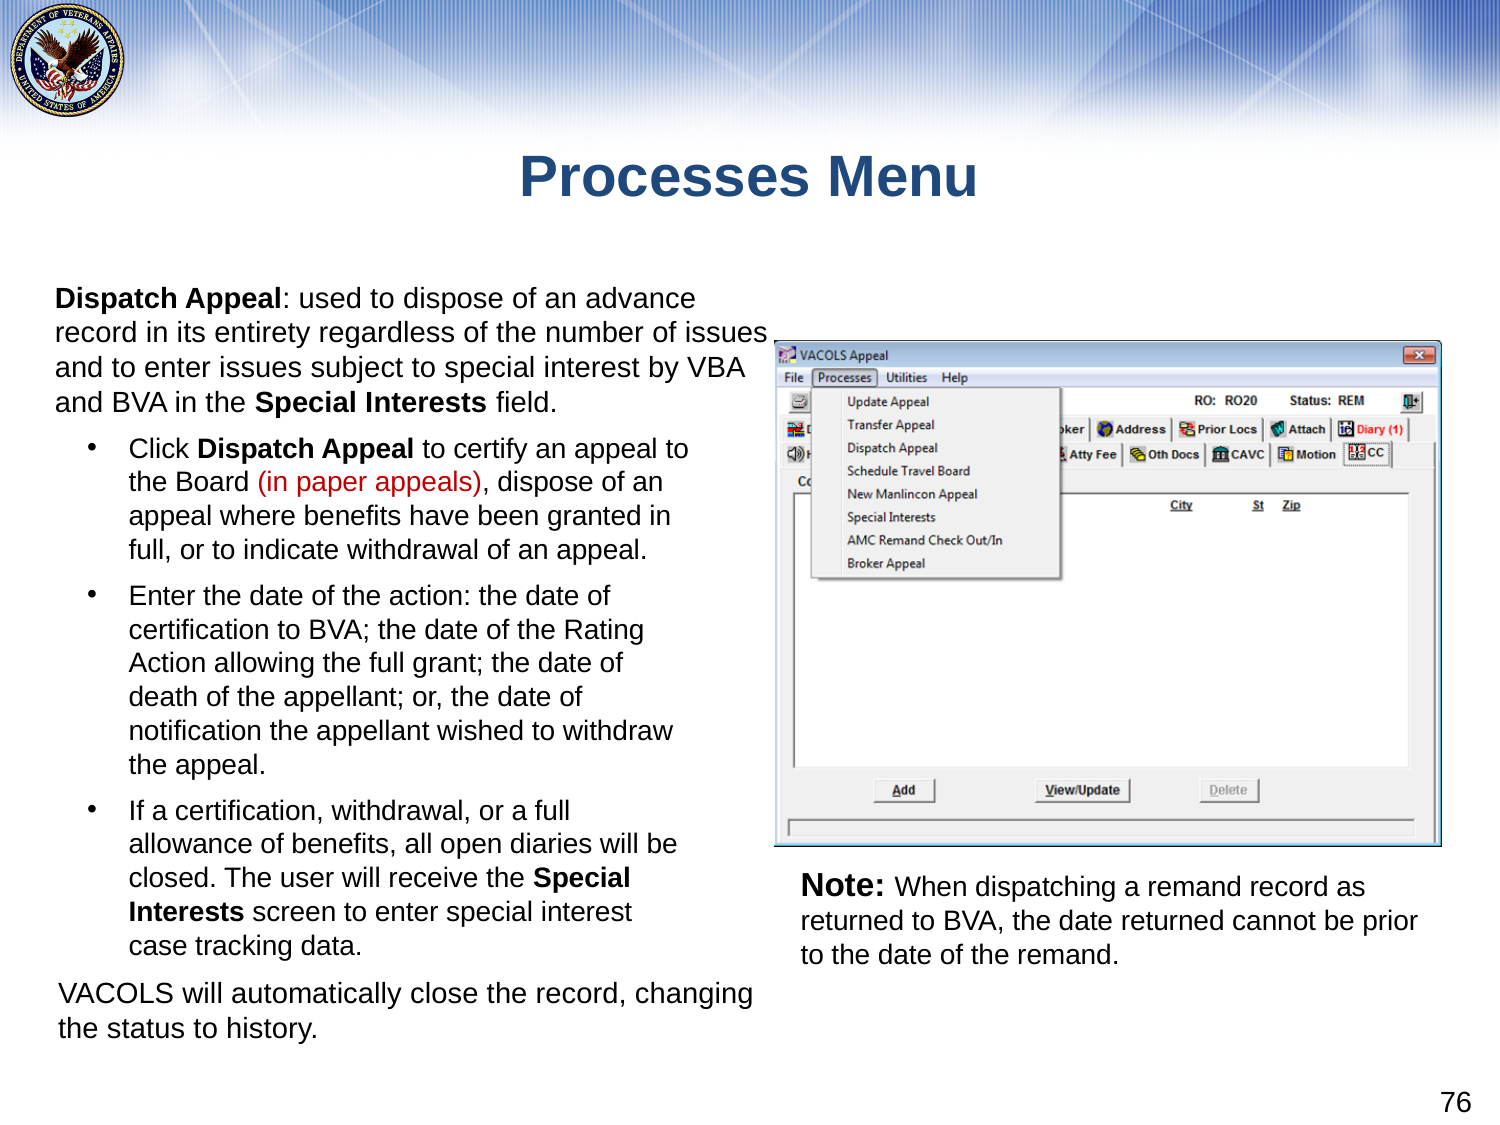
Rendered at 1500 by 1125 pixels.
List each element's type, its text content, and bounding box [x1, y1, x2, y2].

picture [0, 0, 1500, 130]
text_box Click Dispatch Appeal to certify an appeal to the Board (in paper appeals), dispose of an appeal where benefits have been granted in full, or to indicate withdrawal of an appeal. Enter the date of the action: the date of certification to BVA; the date of the Rating Action allowing the full grant; the date of death of the appellant; or, the date of notification the appellant wished to withdraw the appeal. If a certification, withdrawal, or a full allowance of benefits, all open diaries will be closed. The user will receive the Special Interests screen to enter special interest case tracking data. [43, 422, 711, 966]
text_box Note: When dispatching a remand record as returned to BVA, the date returned cannot be prior to the date of the remand. [785, 855, 1454, 978]
text_box VACOLS will automatically close the record, changing the status to history. [43, 966, 775, 1052]
text_box Dispatch Appeal: used to dispose of an advance record in its entirety regardless of the number of issues and to enter issues subject to special interest by VBA and BVA in the Special Interests field. [43, 273, 788, 444]
picture [0, 237, 1500, 1062]
title Processes Menu [0, 130, 1500, 237]
slide_number 76 [1136, 1083, 1487, 1125]
